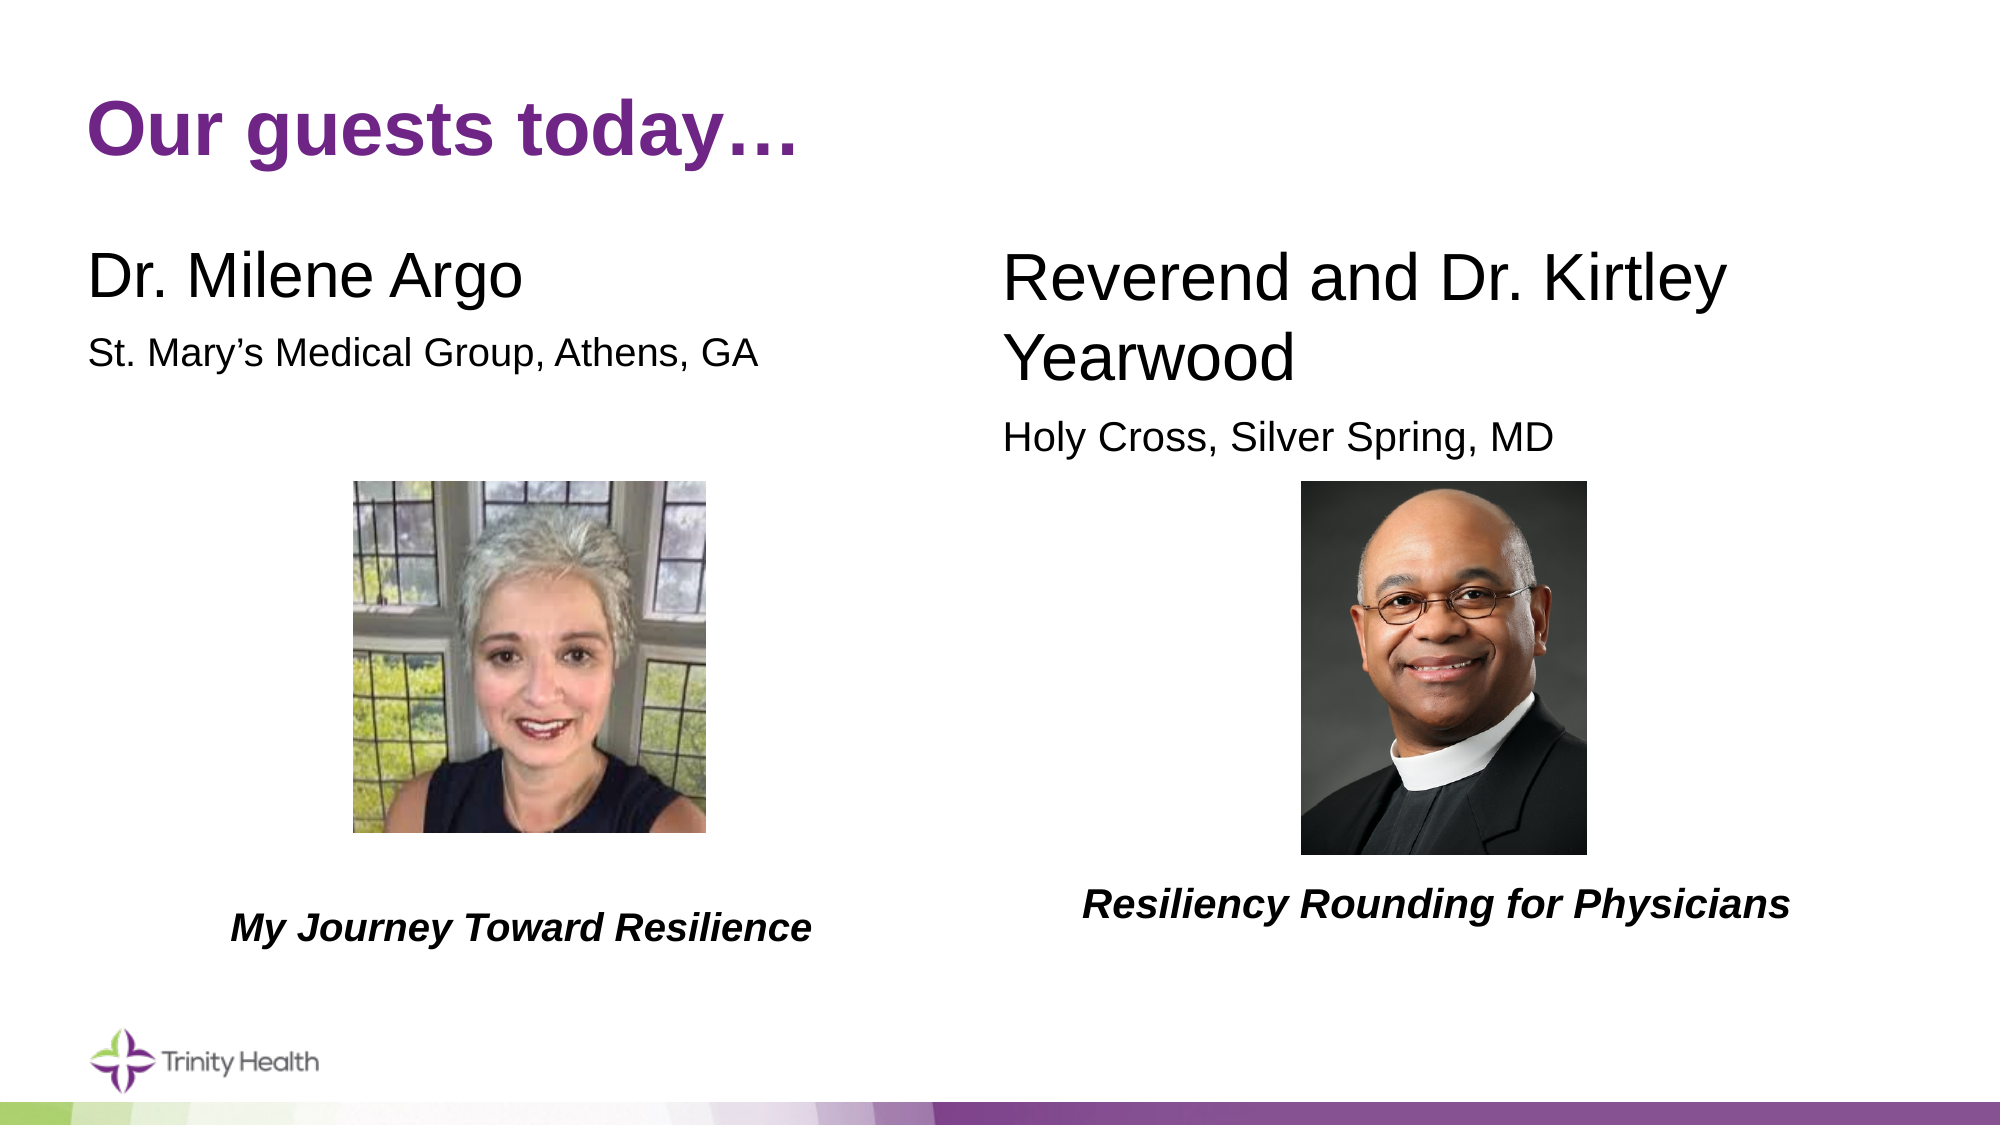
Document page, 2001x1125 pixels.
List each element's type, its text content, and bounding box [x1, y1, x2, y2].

picture [353, 480, 706, 833]
list Dr. Milene Argo St. Mary’s Medical Group, Athens, GA My Journey Toward Resilience [87, 218, 971, 961]
picture [86, 1025, 323, 1098]
picture [0, 1102, 2000, 1125]
list Reverend and Dr. Kirtley Yearwood Holy Cross, Silver Spring, MD Resiliency Rounding for Physicians [1002, 218, 1886, 961]
picture [1301, 480, 1588, 855]
title Our guests today… [86, 75, 1886, 185]
